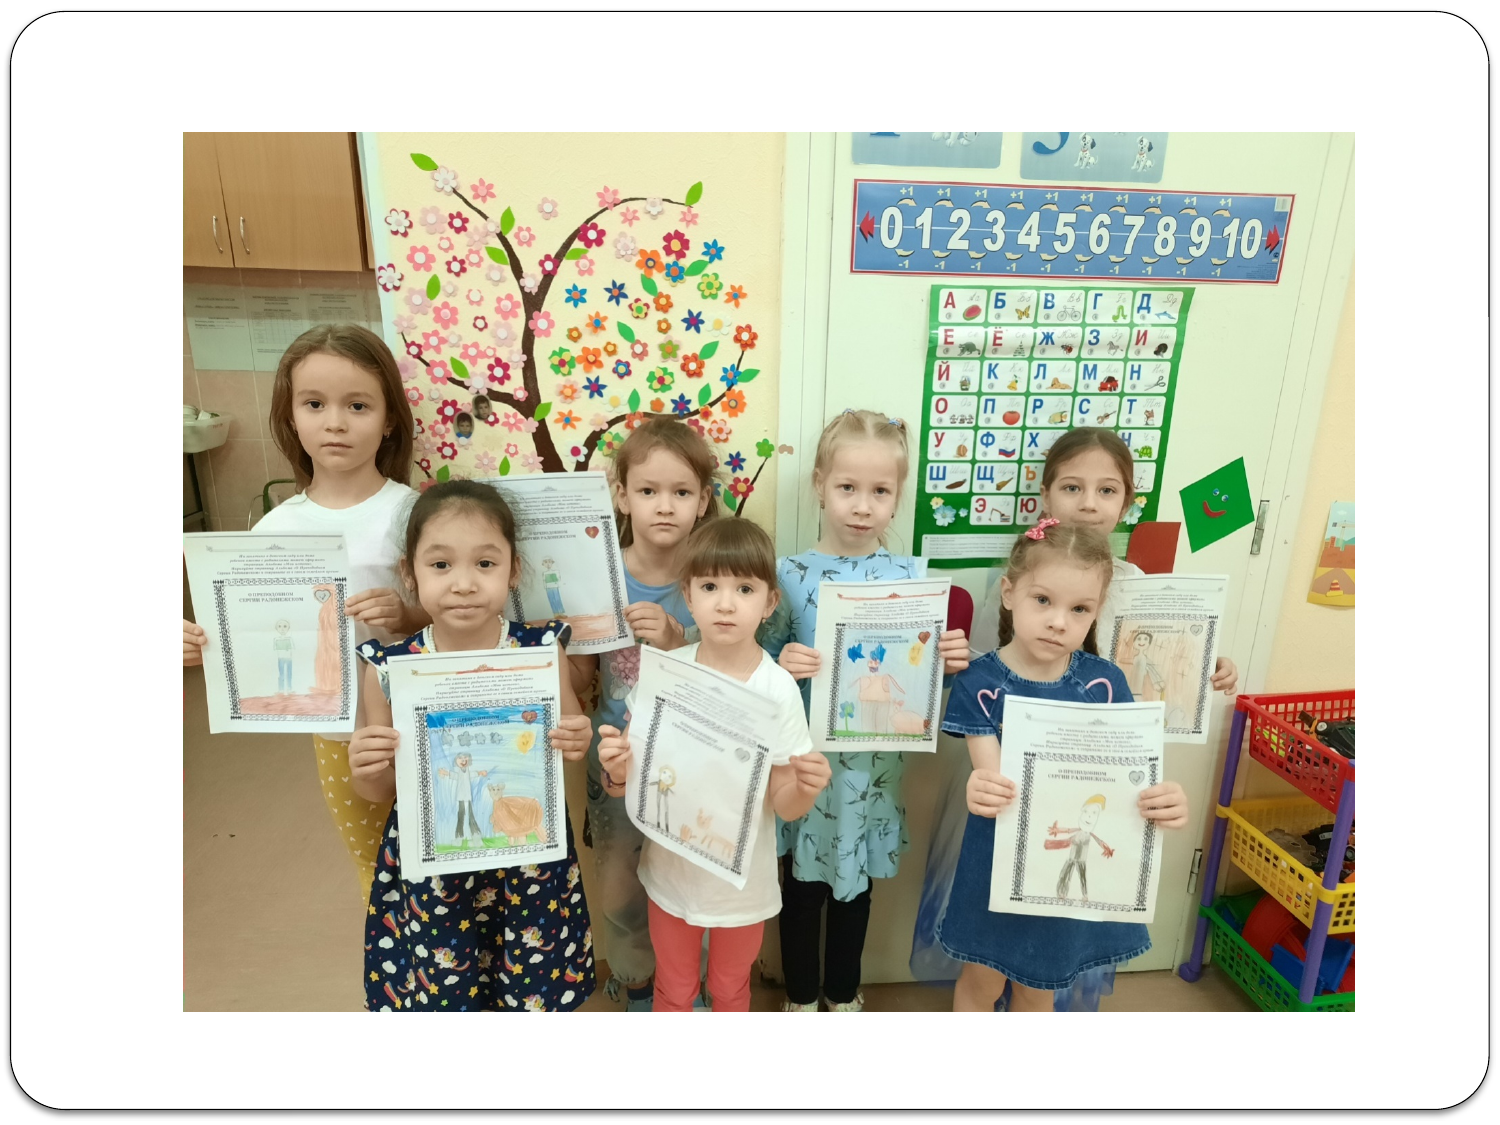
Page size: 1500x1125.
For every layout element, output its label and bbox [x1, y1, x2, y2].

picture [182, 132, 1355, 1012]
